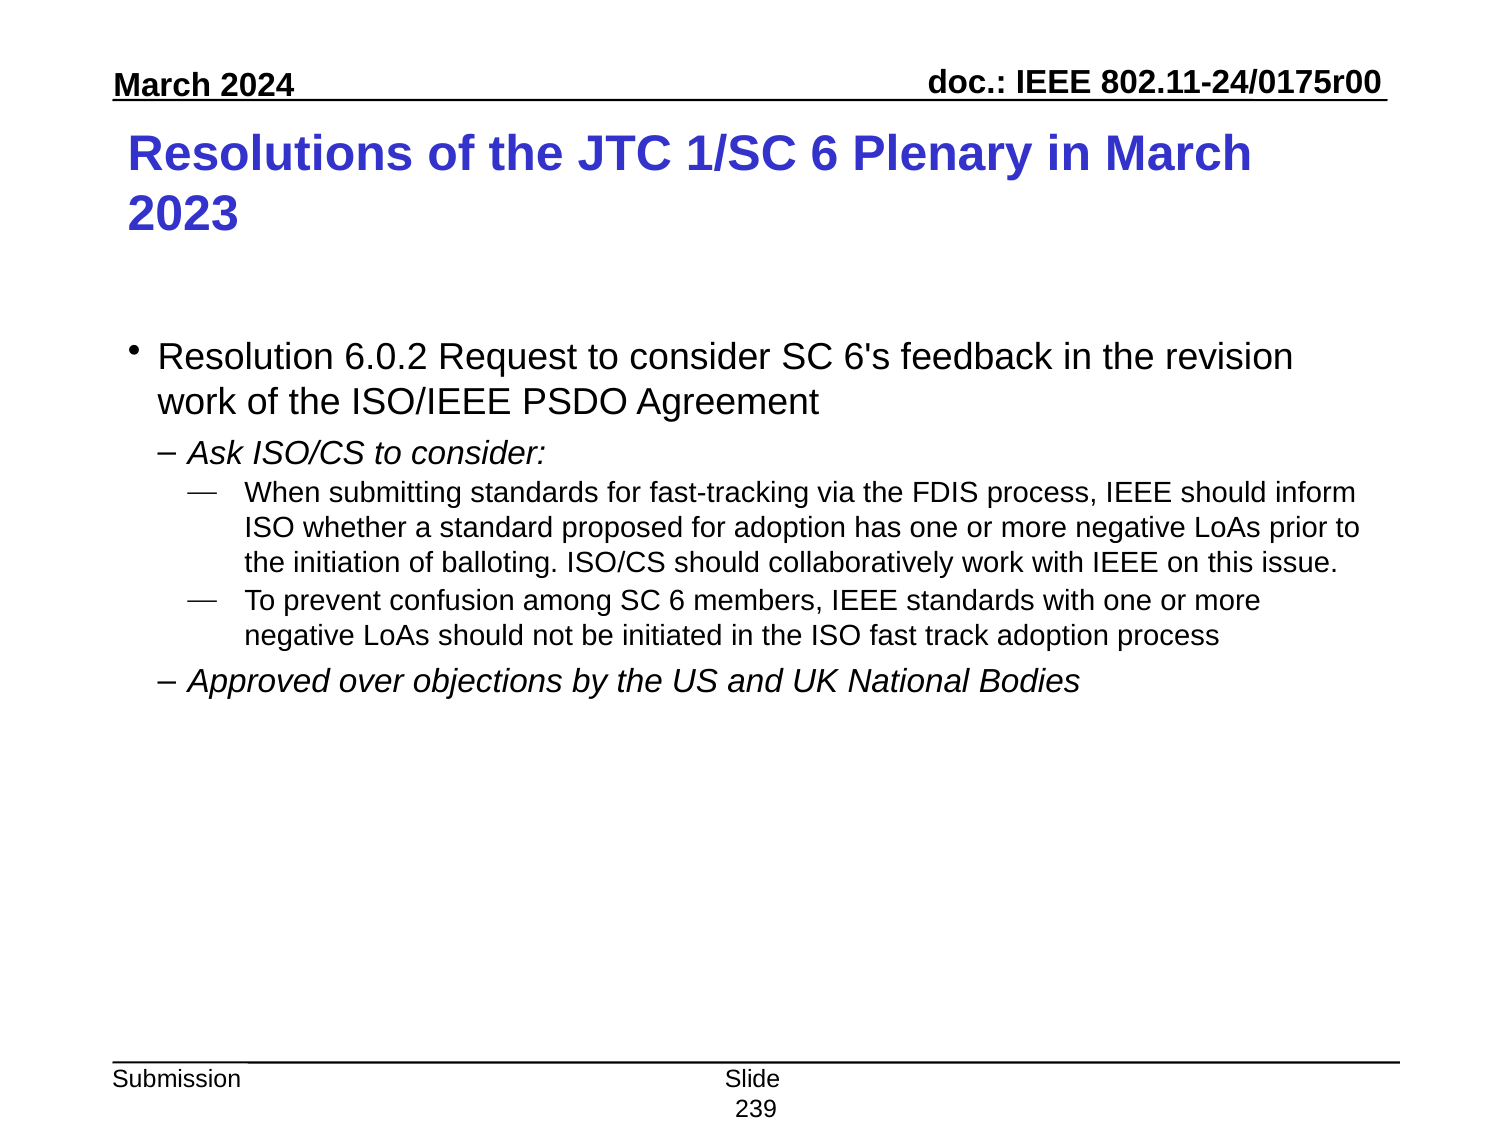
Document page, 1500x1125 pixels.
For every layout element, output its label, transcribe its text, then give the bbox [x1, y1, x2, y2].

list Resolution 6.0.2 Request to consider SC 6's feedback in the revision work of the ISO/IEEE PSDO Agreement Ask ISO/CS to consider: When submitting standards for fast-tracking via the FDIS process, IEEE should inform ISO whether a standard proposed for adoption has one or more negative LoAs prior to the initiation of balloting. ISO/CS should collaboratively work with IEEE on this issue. To prevent confusion among SC 6 members, IEEE standards with one or more negative LoAs should not be initiated in the ISO fast track adoption process Approved over objections by the US and UK National Bodies [112, 324, 1388, 1000]
slide_number Slide 239 [709, 1061, 803, 1093]
title Resolutions of the JTC 1/SC 6 Plenary in March 2023 [112, 112, 1388, 288]
